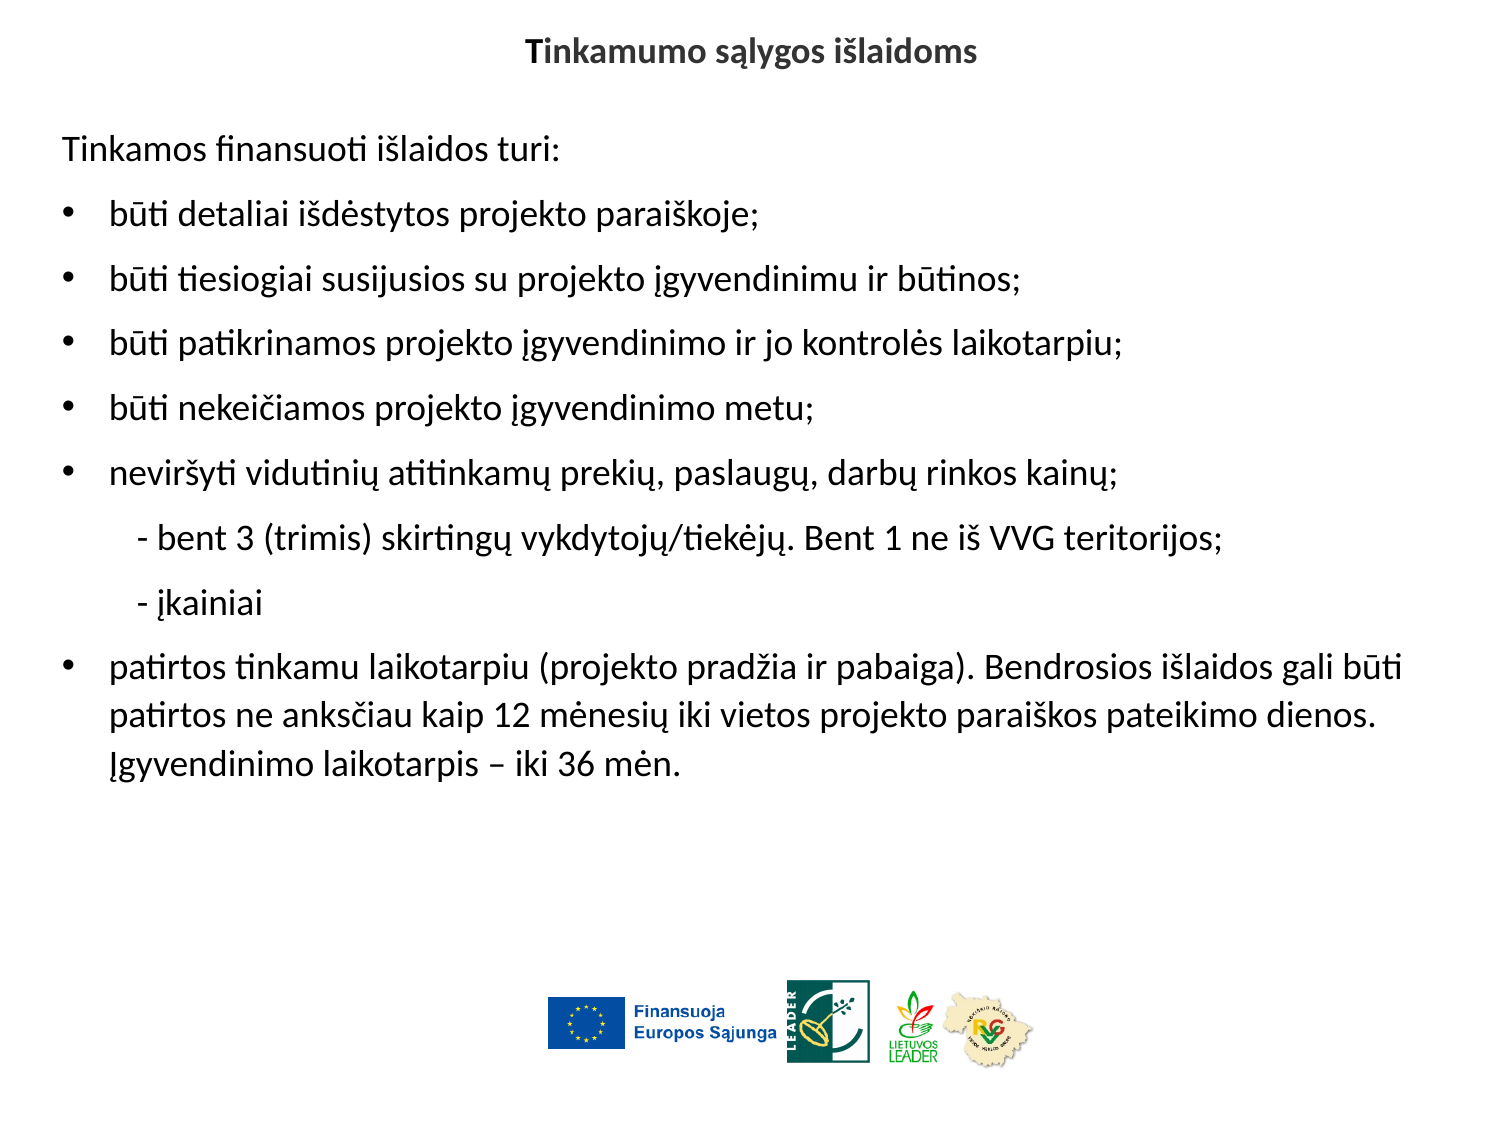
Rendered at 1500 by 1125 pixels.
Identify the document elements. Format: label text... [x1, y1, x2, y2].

title Tinkamumo sąlygos išlaidoms [76, 19, 1427, 79]
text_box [537, 980, 1034, 1070]
text_box Tinkamos finansuoti išlaidos turi: būti detaliai išdėstytos projekto paraiškoje; būti tiesiogiai susijusios su projekto įgyvendinimu ir būtinos; būti patikrinamos projekto įgyvendinimo ir jo kontrolės laikotarpiu; būti nekeičiamos projekto įgyvendinimo metu; neviršyti vidutinių atitinkamų prekių, paslaugų, darbų rinkos kainų; - bent 3 (trimis) skirtingų vykdytojų/tiekėjų. Bent 1 ne iš VVG teritorijos; - įkainiai patirtos tinkamu laikotarpiu (projekto pradžia ir pabaiga). Bendrosios išlaidos gali būti patirtos ne anksčiau kaip 12 mėnesių iki vietos projekto paraiškos pateikimo dienos. Įgyvendinimo laikotarpis – iki 36 mėn. [47, 113, 1500, 986]
